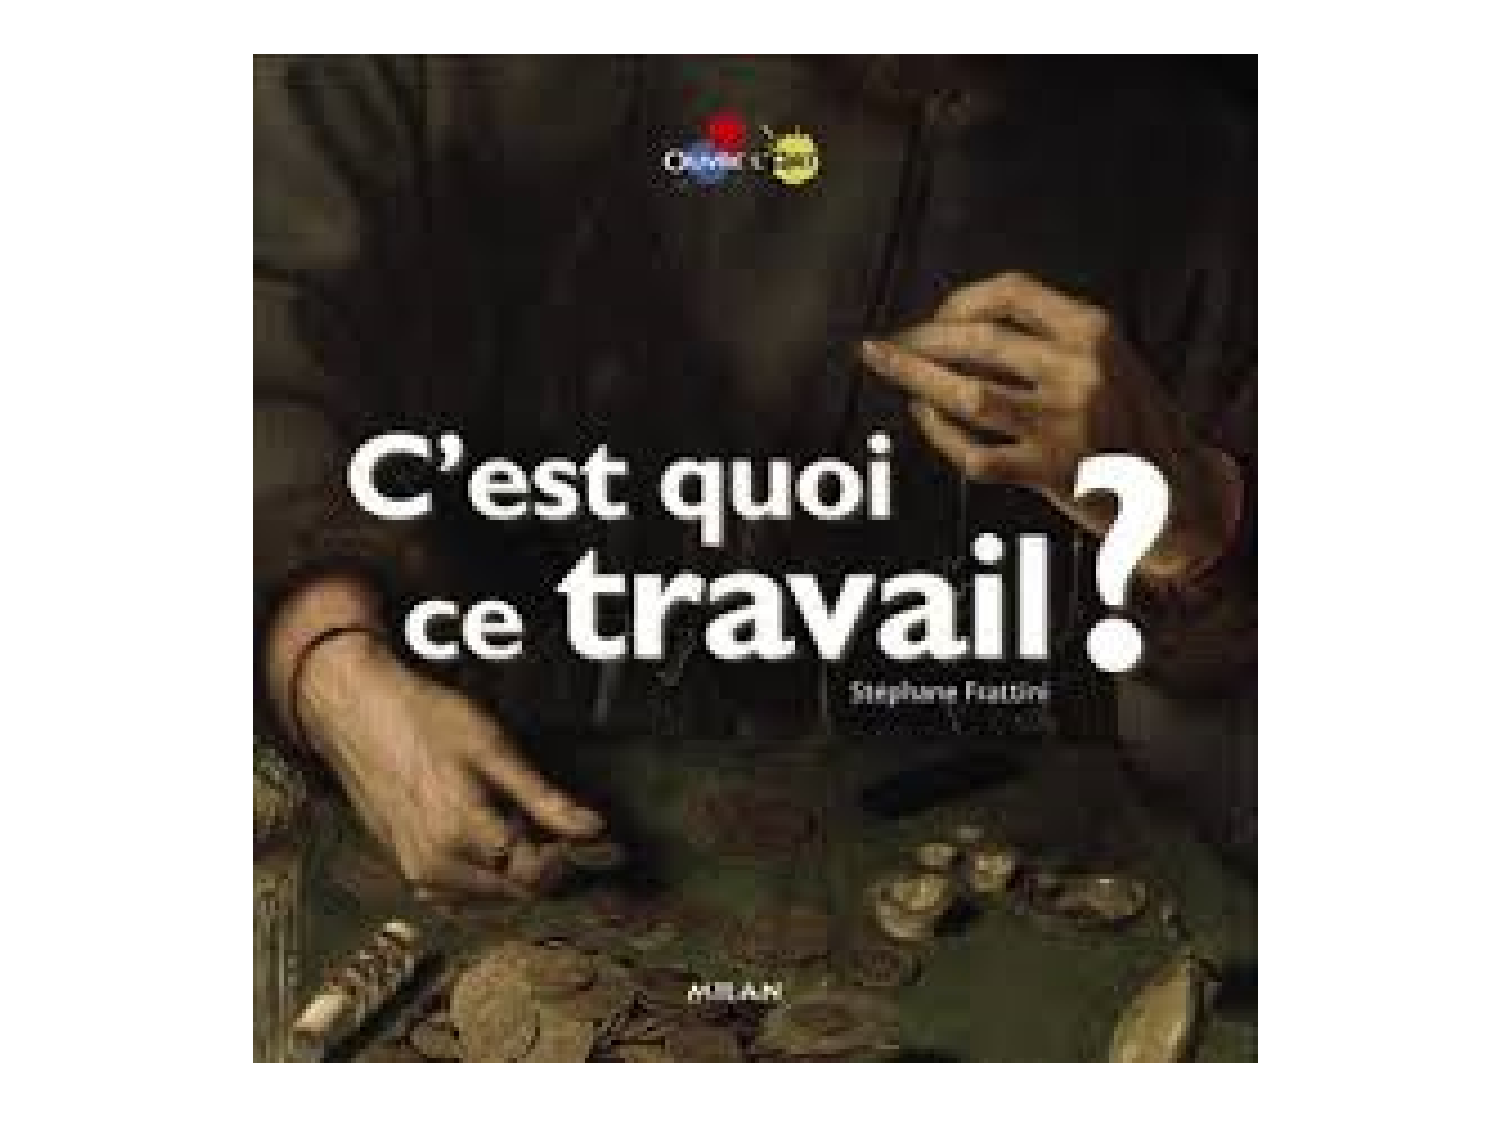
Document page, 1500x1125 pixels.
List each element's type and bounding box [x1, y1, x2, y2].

picture [253, 54, 1259, 1064]
